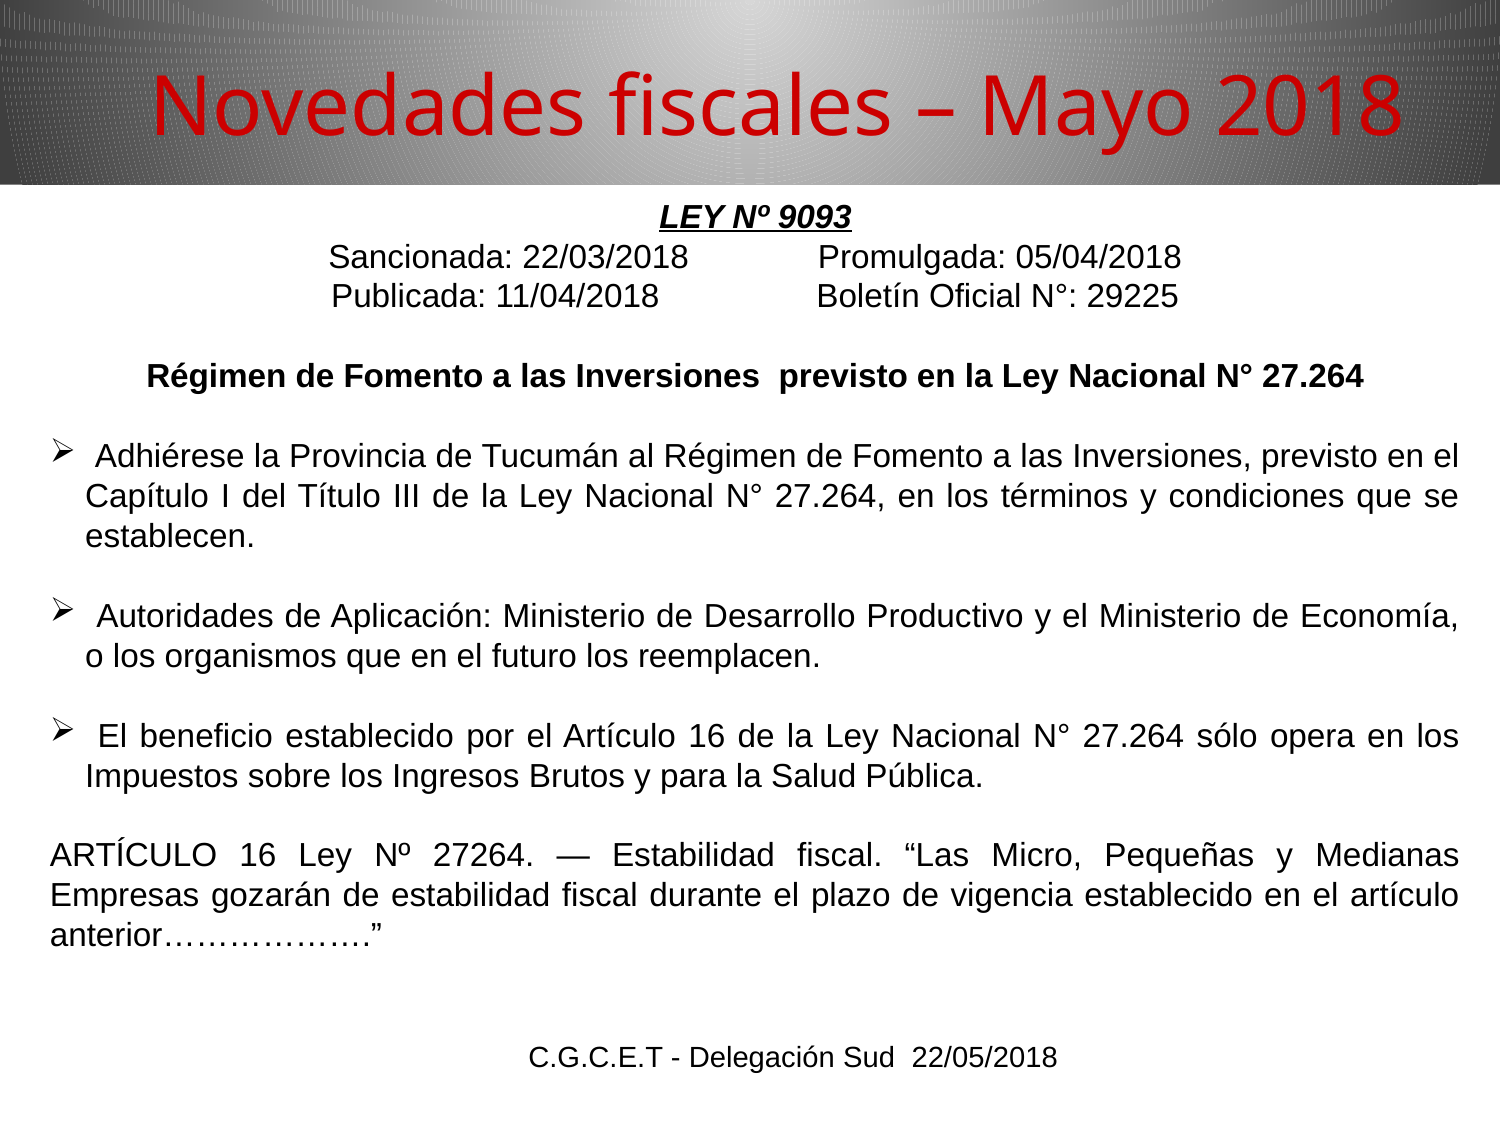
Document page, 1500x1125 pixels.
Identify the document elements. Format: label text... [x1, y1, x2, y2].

text_box Novedades fiscales – Mayo 2018 [0, 0, 1500, 160]
text_box [0, 160, 1500, 185]
text_box LEY Nº 9093 Sancionada: 22/03/2018 Promulgada: 05/04/2018 Publicada: 11/04/2018 Boletín Oficial N°: 29225 Régimen de Fomento a las Inversiones previsto en la Ley Nacional N° 27.264 Adhiérese la Provincia de Tucumán al Régimen de Fomento a las Inversiones, previsto en el Capítulo I del Título III de la Ley Nacional N° 27.264, en los términos y condiciones que se establecen. Autoridades de Aplicación: Ministerio de Desarrollo Productivo y el Ministerio de Economía, o los organismos que en el futuro los reemplacen. El beneficio establecido por el Artículo 16 de la Ley Nacional N° 27.264 sólo opera en los Impuestos sobre los Ingresos Brutos y para la Salud Pública. ARTÍCULO 16 Ley Nº 27264. — Estabilidad fiscal. “Las Micro, Pequeñas y Medianas Empresas gozarán de estabilidad fiscal durante el plazo de vigencia establecido en el artículo anterior……………….” [35, 187, 1477, 1041]
text_box C.G.C.E.T - Delegación Sud 22/05/2018 [375, 1041, 1212, 1092]
